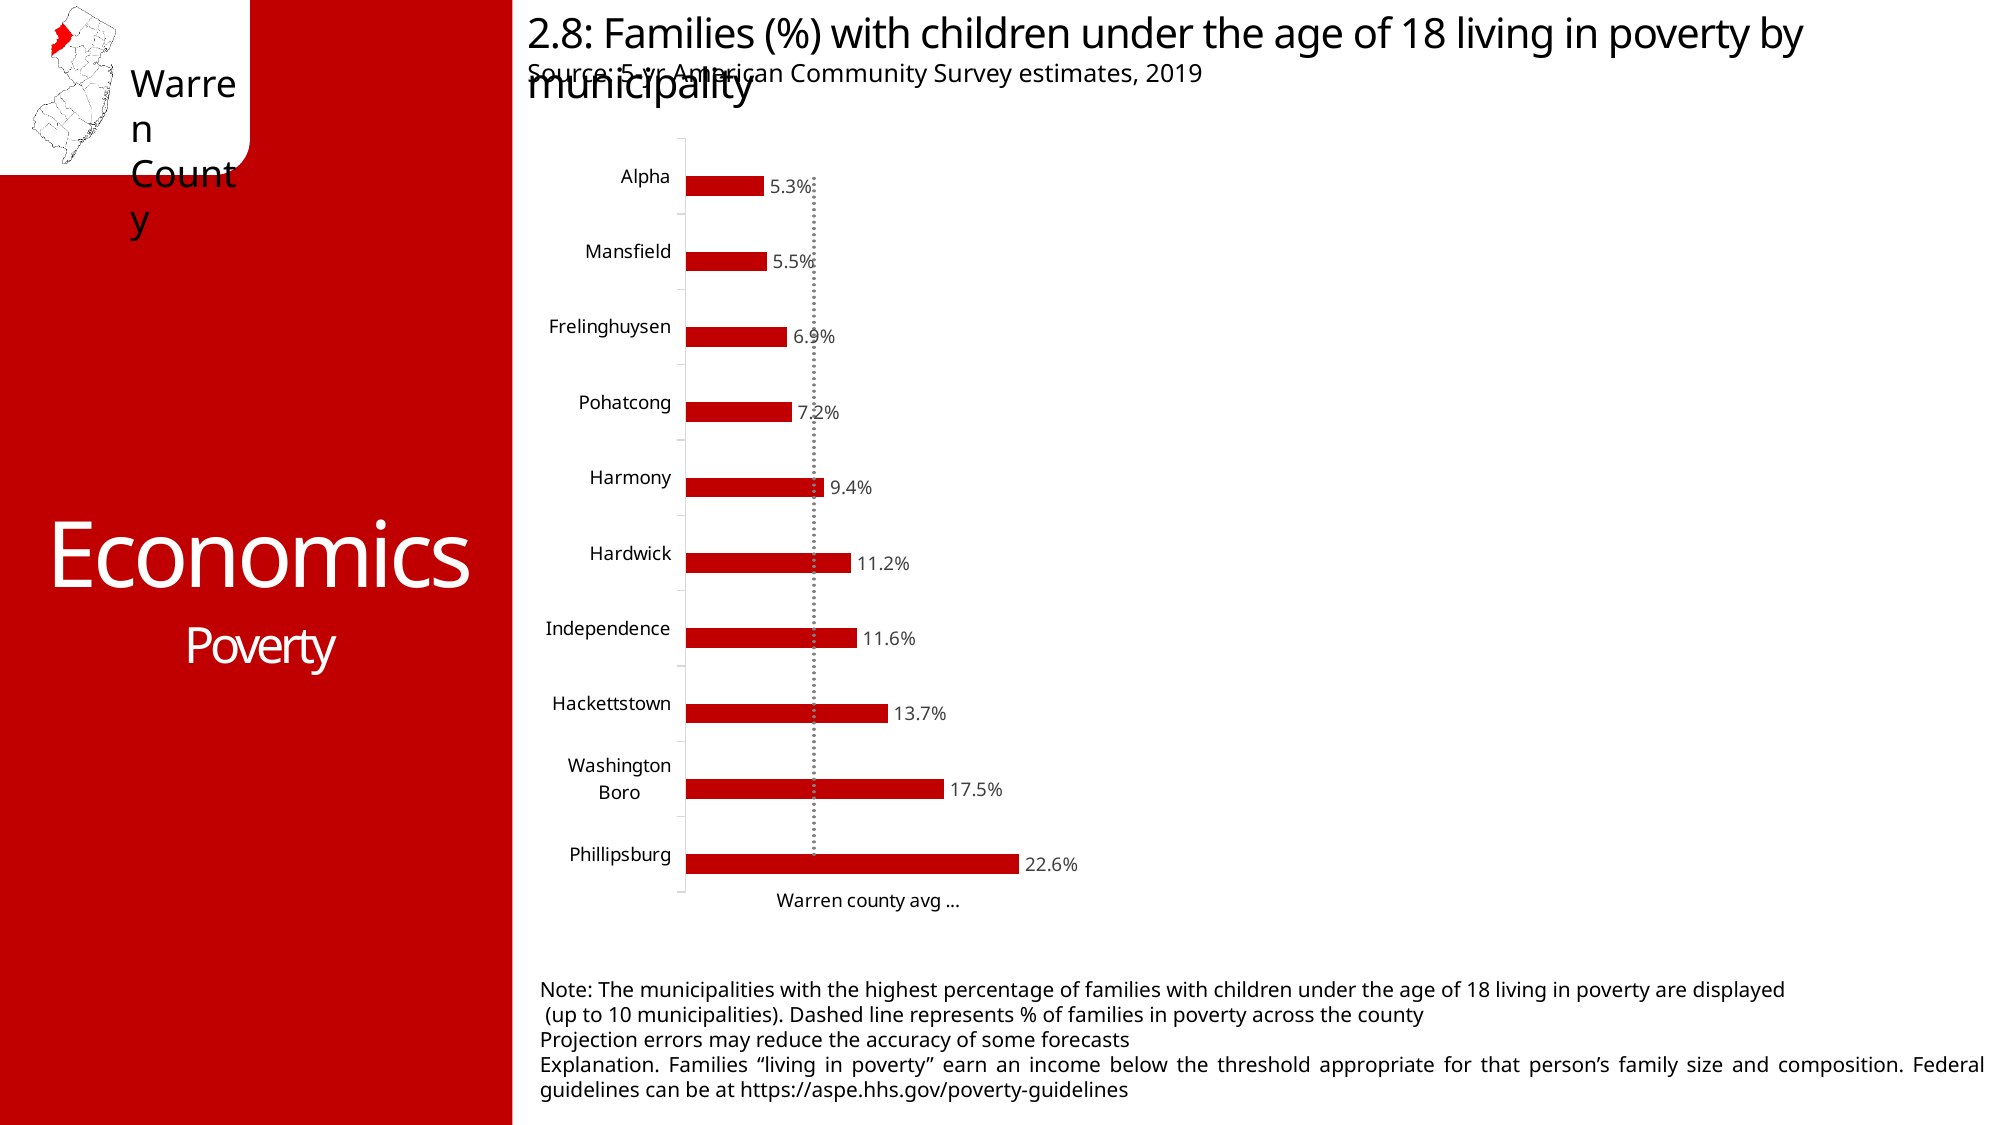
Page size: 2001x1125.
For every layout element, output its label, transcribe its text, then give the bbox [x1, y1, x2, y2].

text_box Note: The municipalities with the highest percentage of families with children under the age of 18 living in poverty are displayed (up to 10 municipalities). Dashed line represents % of families in poverty across the county Projection errors may reduce the accuracy of some forecasts Explanation. Families “living in poverty” earn an income below the threshold appropriate for that person’s family size and composition. Federal guidelines can be at https://aspe.hhs.gov/poverty-guidelines [525, 950, 2000, 1125]
chart [539, 124, 1938, 951]
text_box Source: 5-yr American Community Survey estimates, 2019 [512, 50, 1891, 95]
text_box Economics [3, 483, 517, 634]
picture [32, 6, 116, 164]
text_box 2.8: Families (%) with children under the age of 18 living in poverty by municipality [512, 0, 1992, 115]
text_box Poverty [4, 571, 517, 723]
